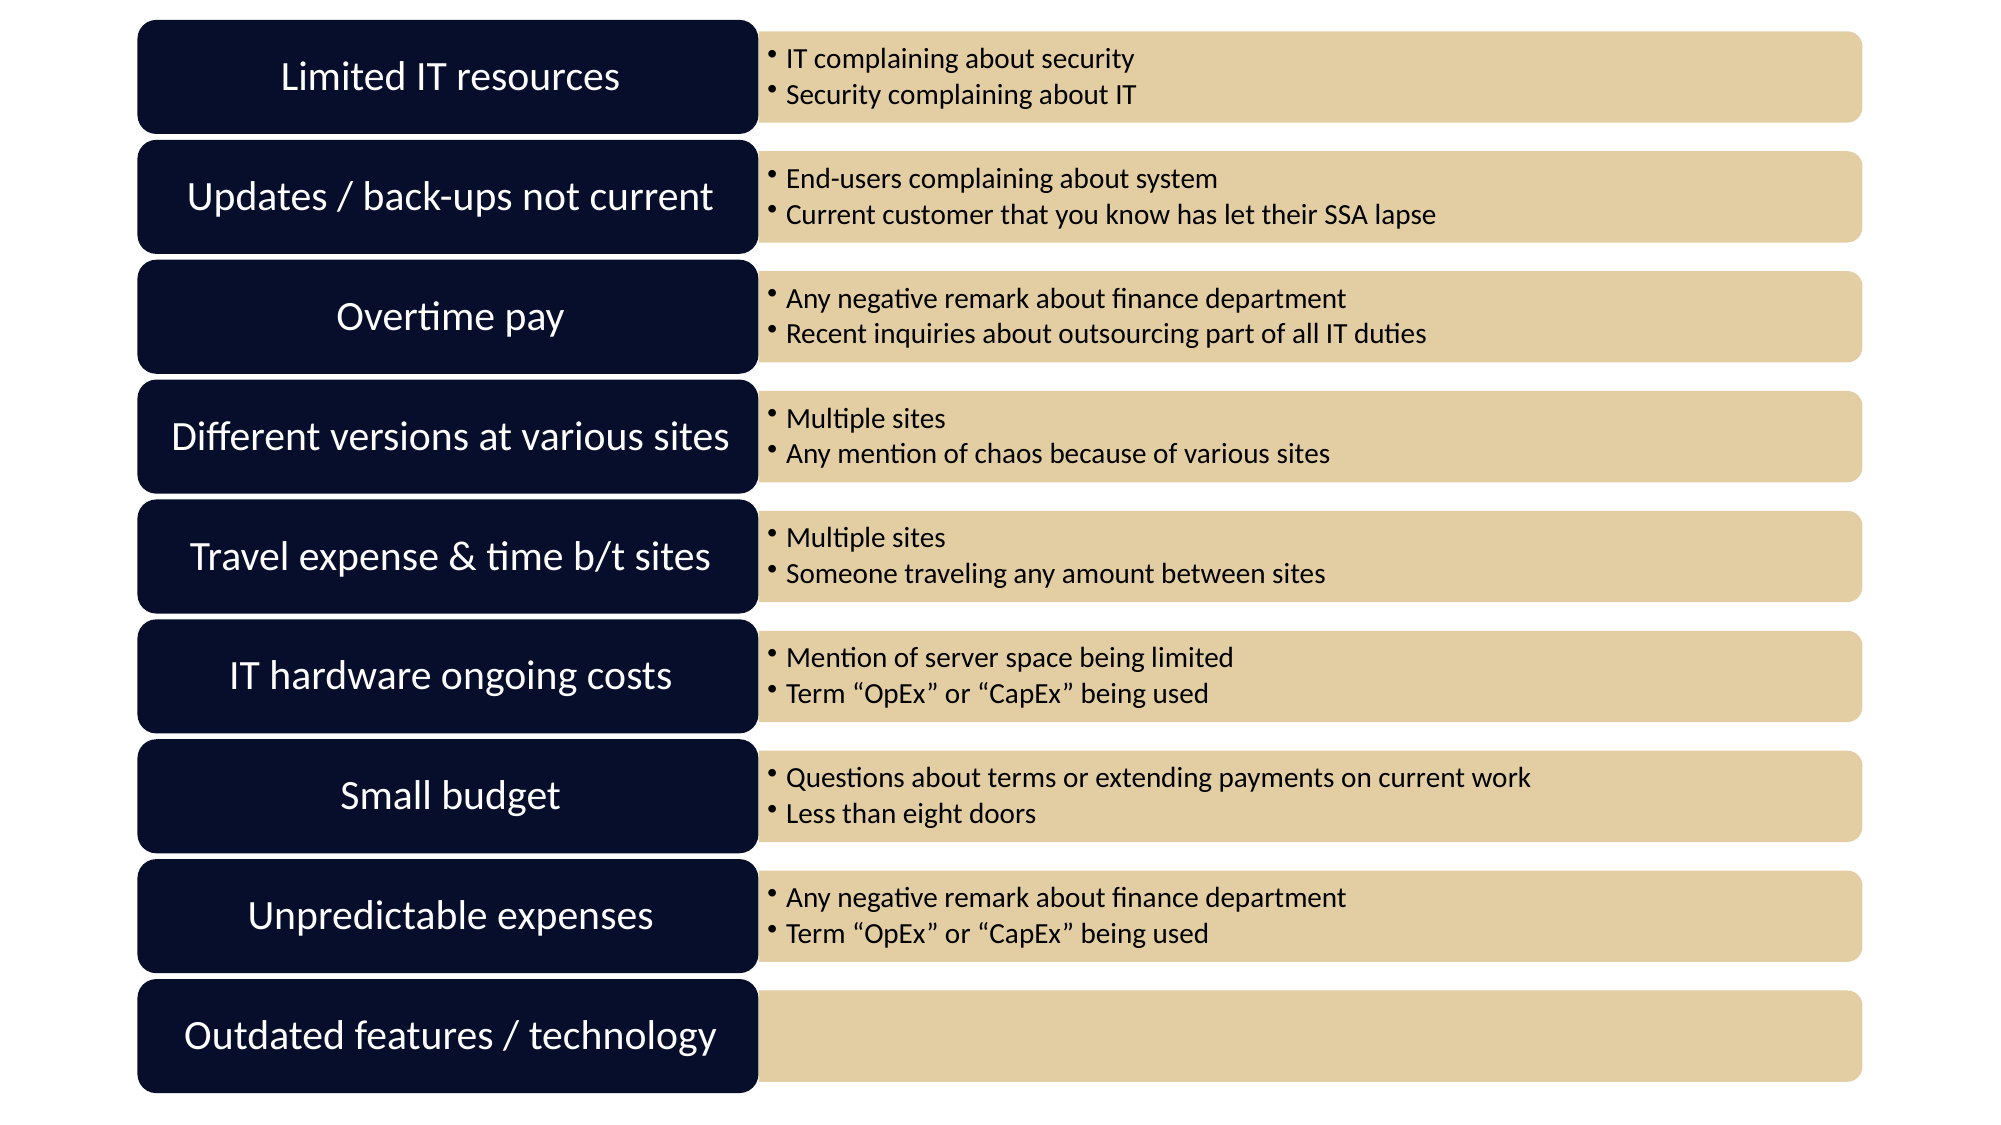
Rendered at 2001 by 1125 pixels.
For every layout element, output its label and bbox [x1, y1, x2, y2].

list [137, 19, 1863, 1094]
